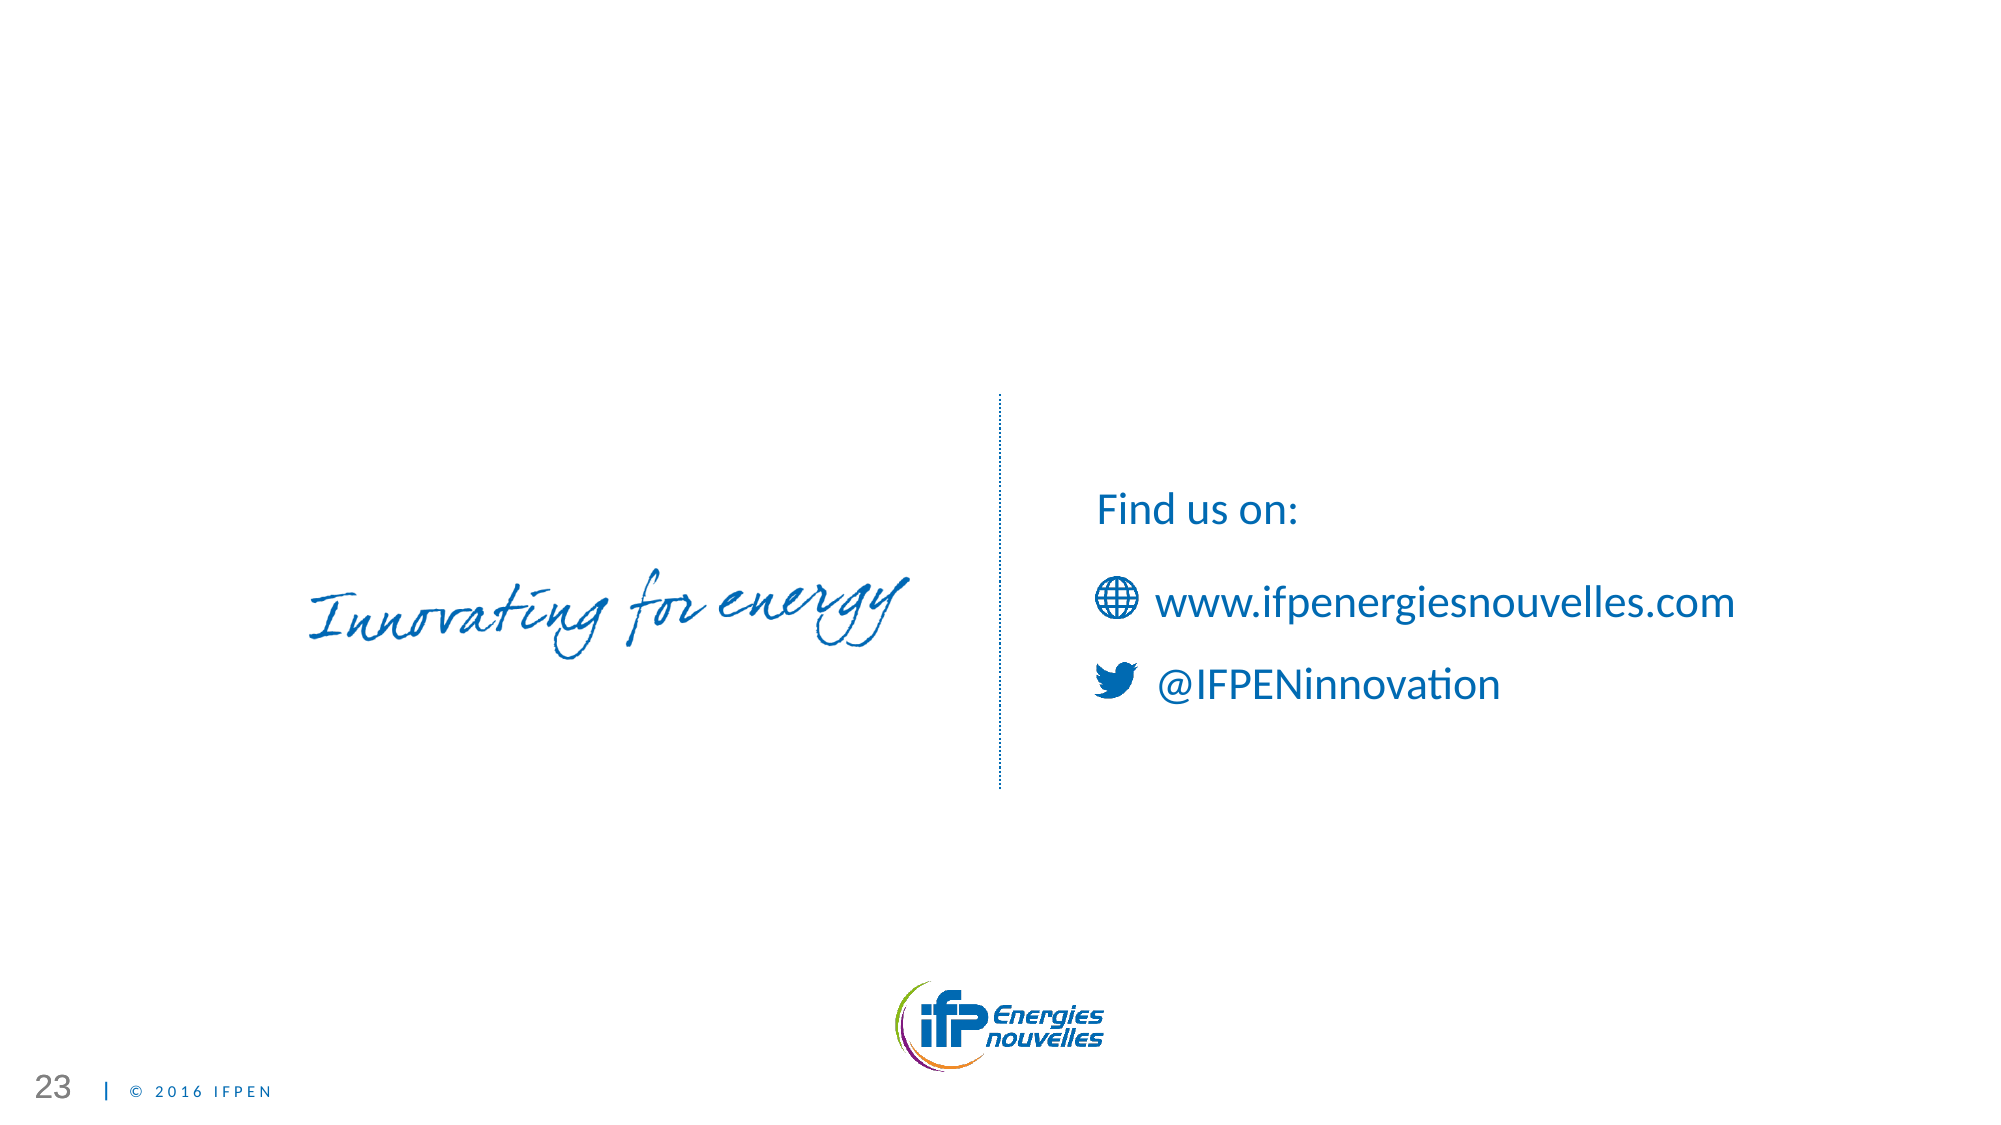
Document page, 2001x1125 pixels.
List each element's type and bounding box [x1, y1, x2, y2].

picture [1094, 656, 1138, 701]
picture [275, 534, 942, 679]
picture [891, 979, 1108, 1073]
picture [1095, 573, 1141, 619]
